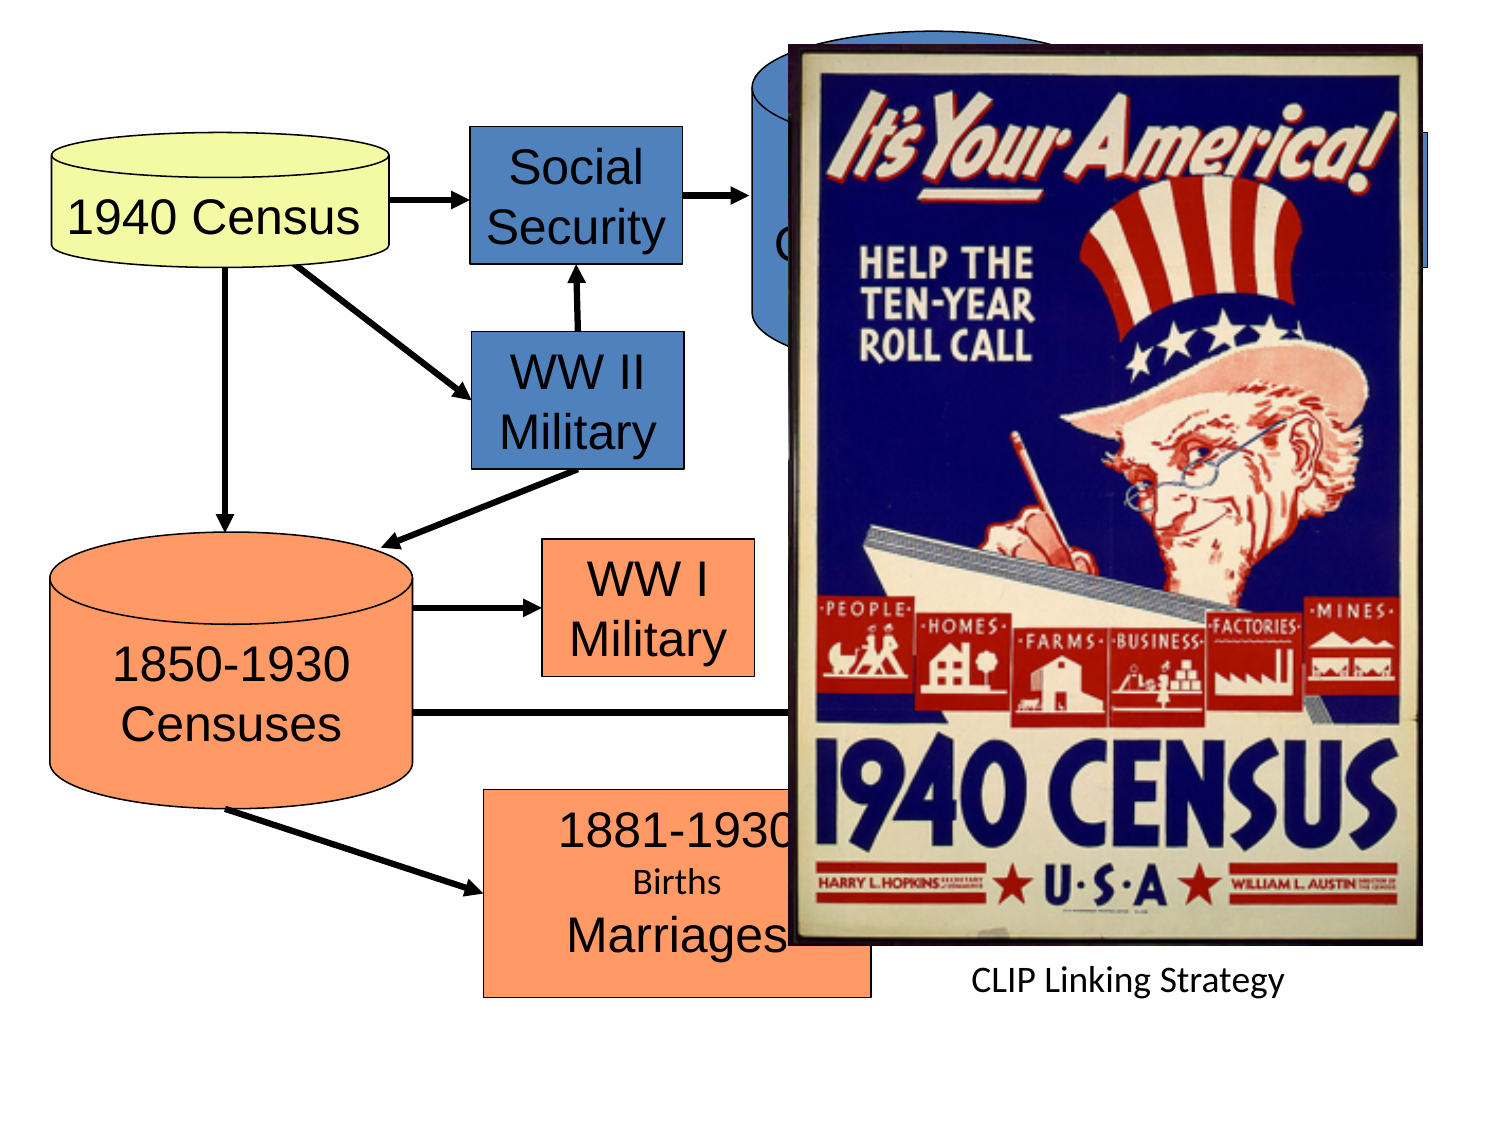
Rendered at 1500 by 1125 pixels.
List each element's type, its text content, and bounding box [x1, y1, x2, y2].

text_box 1850-1930 Censuses [49, 532, 413, 809]
text_box CLIP Linking Strategy [947, 954, 1310, 1007]
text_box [275, 249, 472, 401]
text_box WW II Military [471, 331, 685, 470]
text_box 1960-2020 Censuses and Surveys [752, 56, 783, 344]
text_box 1881-1930 Births Marriages [483, 789, 871, 998]
text_box 1940 Census [51, 132, 389, 268]
text_box WW I Military [541, 539, 755, 677]
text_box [380, 468, 579, 548]
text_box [224, 808, 484, 894]
picture [788, 44, 1424, 946]
text_box Social Security [469, 126, 683, 265]
text_box 1960-2020 Censuses and Surveys [826, 31, 1041, 42]
